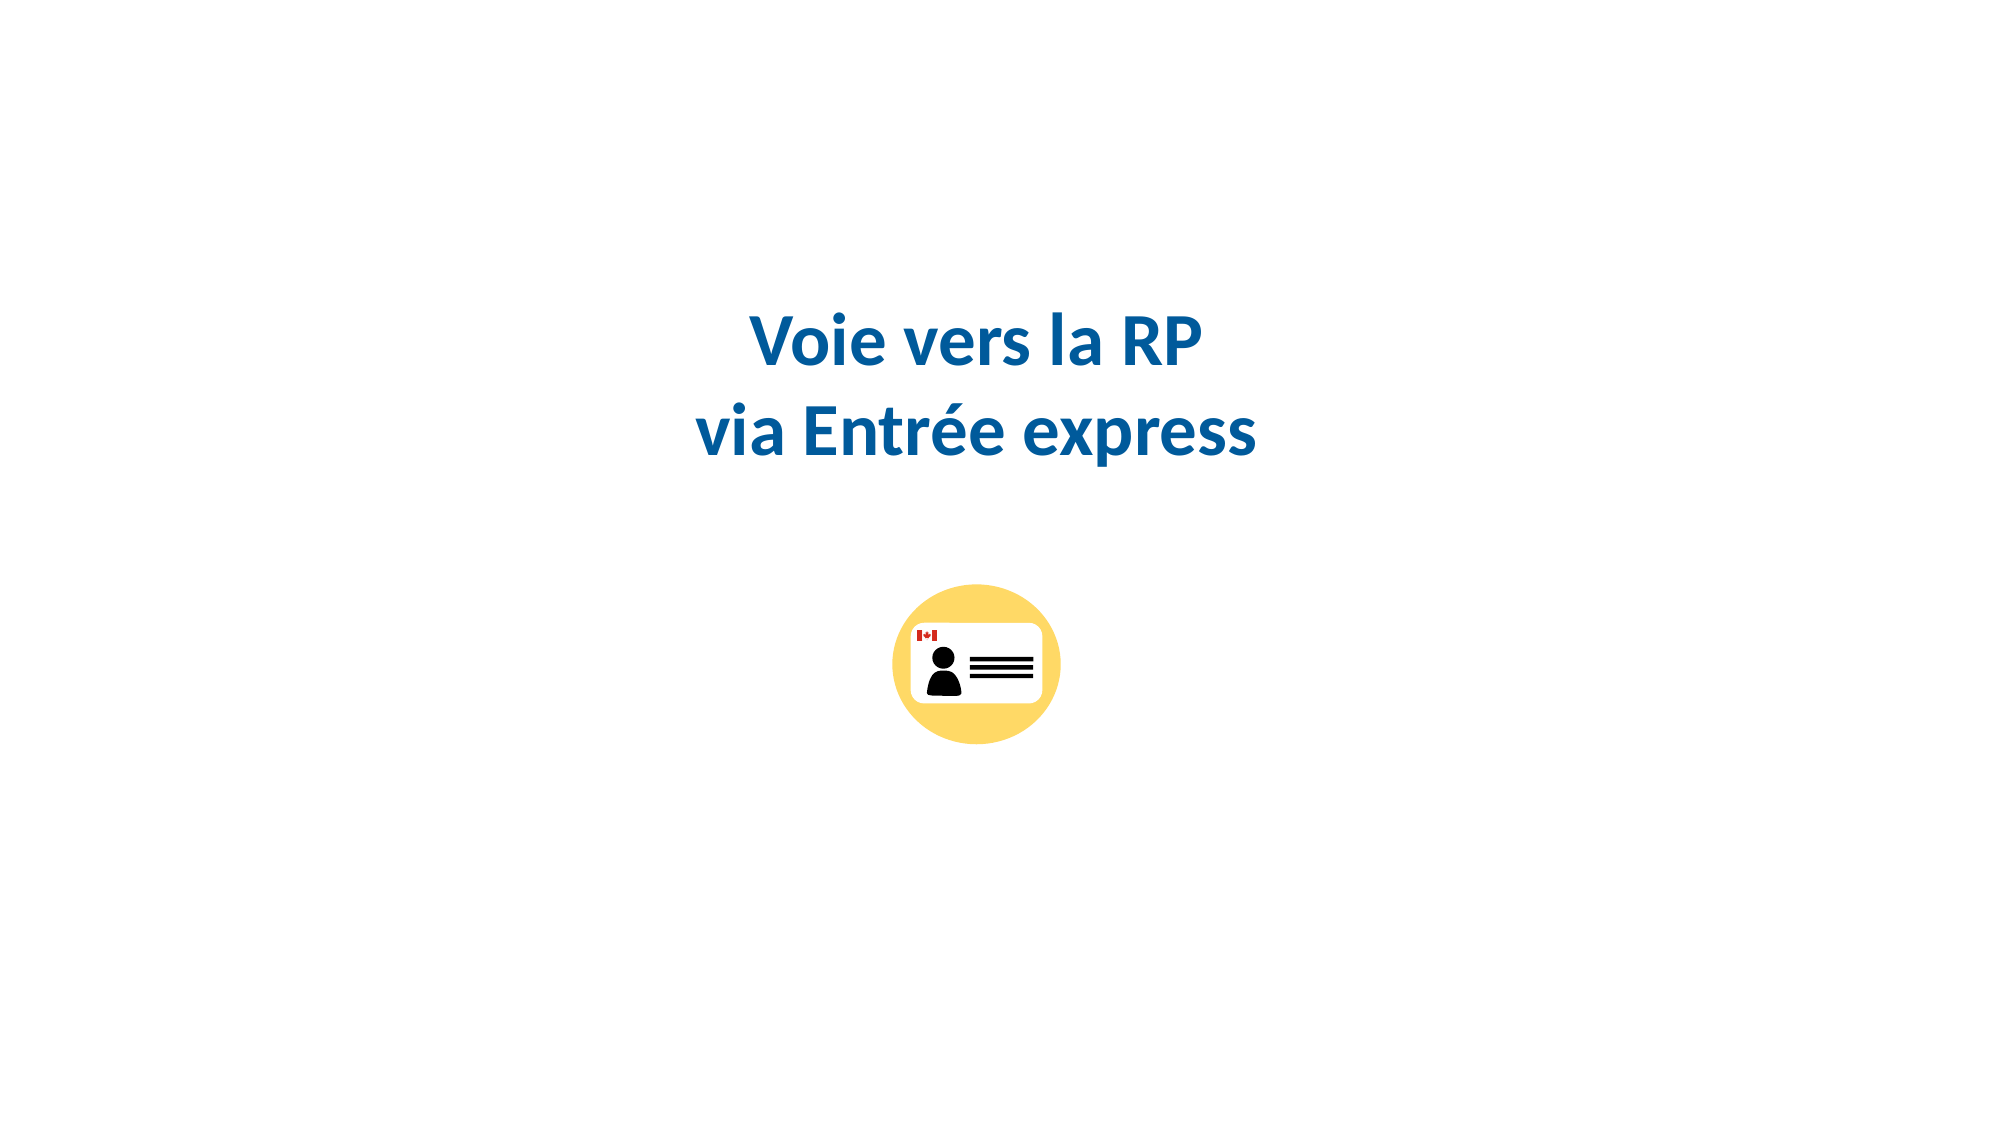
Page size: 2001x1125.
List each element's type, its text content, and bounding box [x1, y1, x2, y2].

text_box Voie vers la RP via Entrée express [481, 283, 1473, 479]
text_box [892, 584, 1061, 745]
